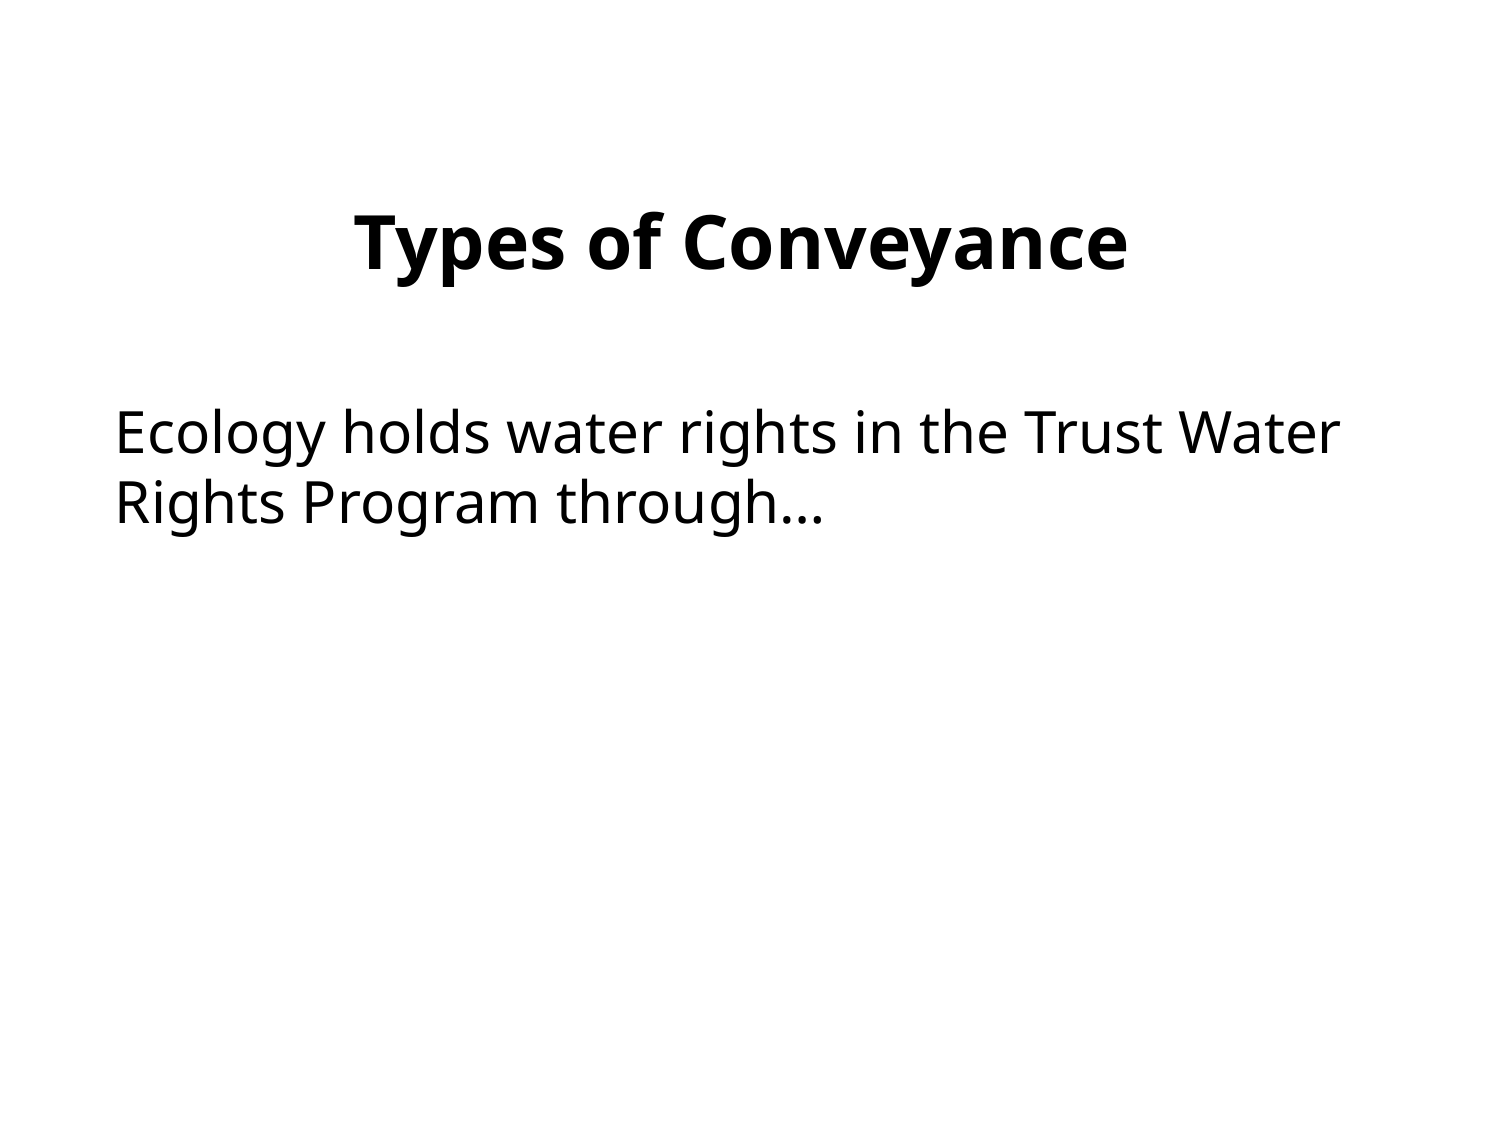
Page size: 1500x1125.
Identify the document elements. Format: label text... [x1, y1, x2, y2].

text_box Ecology holds water rights in the Trust Water Rights Program through… [0, 387, 1413, 625]
text_box Types of Conveyance [338, 187, 1146, 293]
